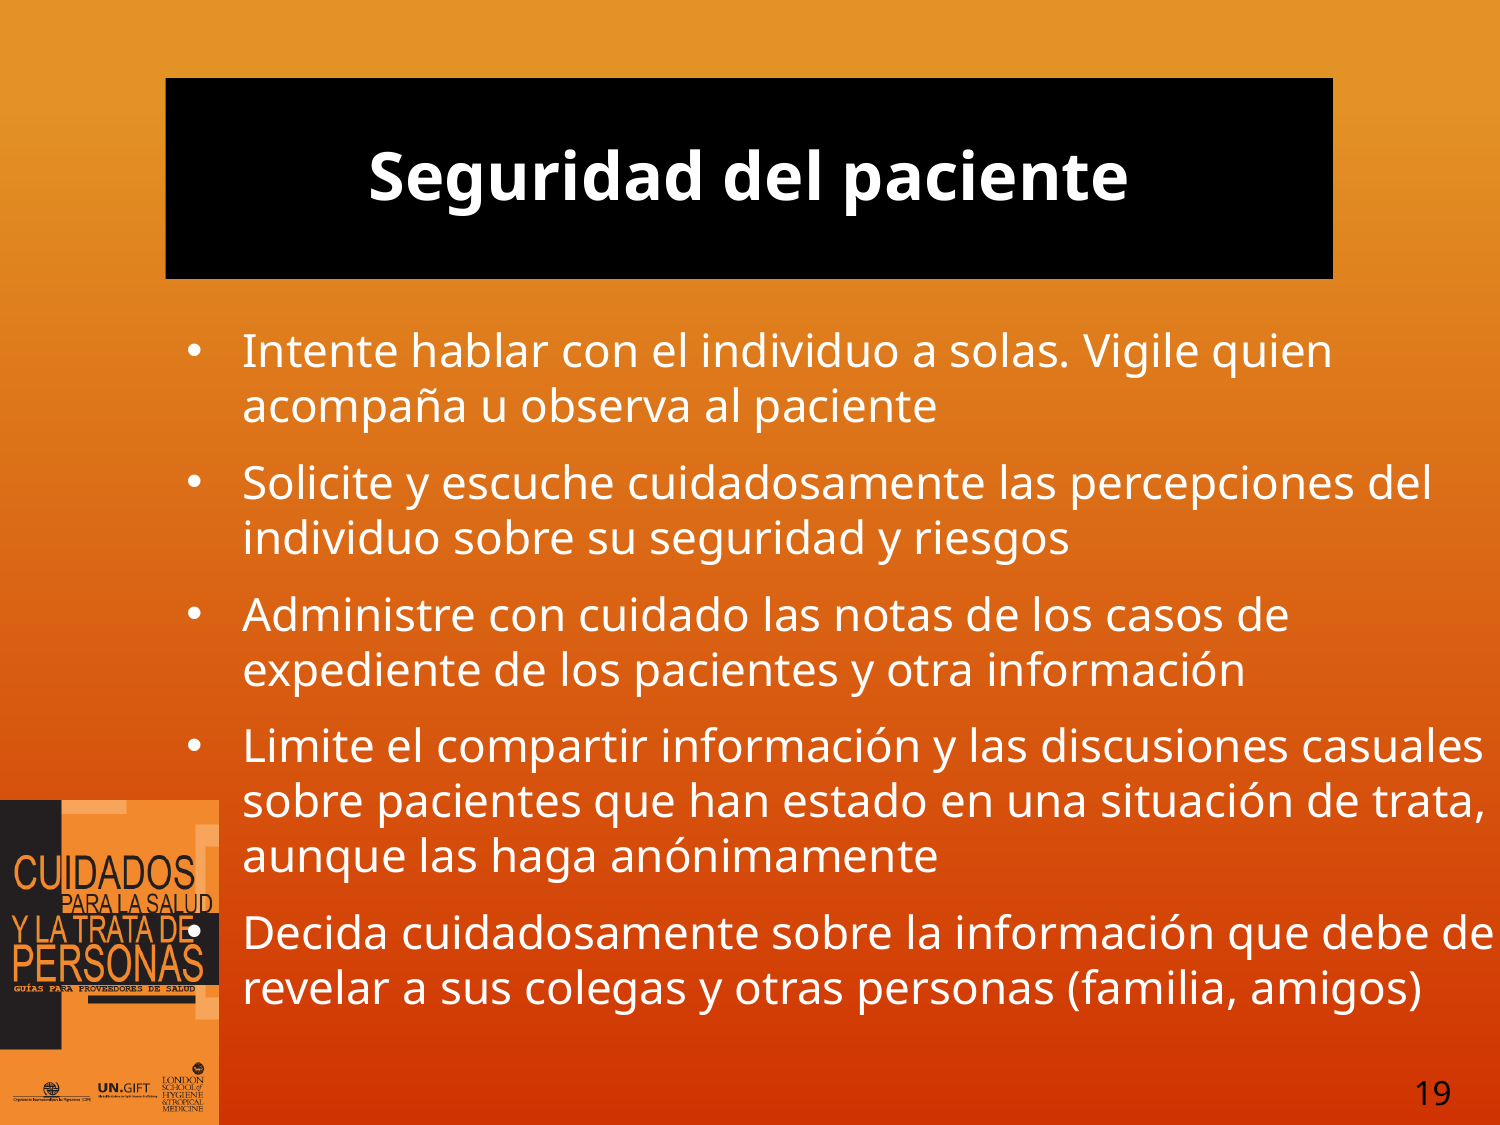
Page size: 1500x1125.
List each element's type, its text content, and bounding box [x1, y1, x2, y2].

list Intente hablar con el individuo a solas. Vigile quien acompaña u observa al paciente Solicite y escuche cuidadosamente las percepciones del individuo sobre su seguridad y riesgos Administre con cuidado las notas de los casos de expediente de los pacientes y otra información Limite el compartir información y las discusiones casuales sobre pacientes que han estado en una situación de trata, aunque las haga anónimamente Decida cuidadosamente sobre la información que debe de revelar a sus colegas y otras personas (familia, amigos) [171, 314, 1500, 993]
title Seguridad del paciente [171, 79, 1329, 268]
picture [0, 800, 219, 1125]
slide_number 19 [1398, 1065, 1499, 1125]
